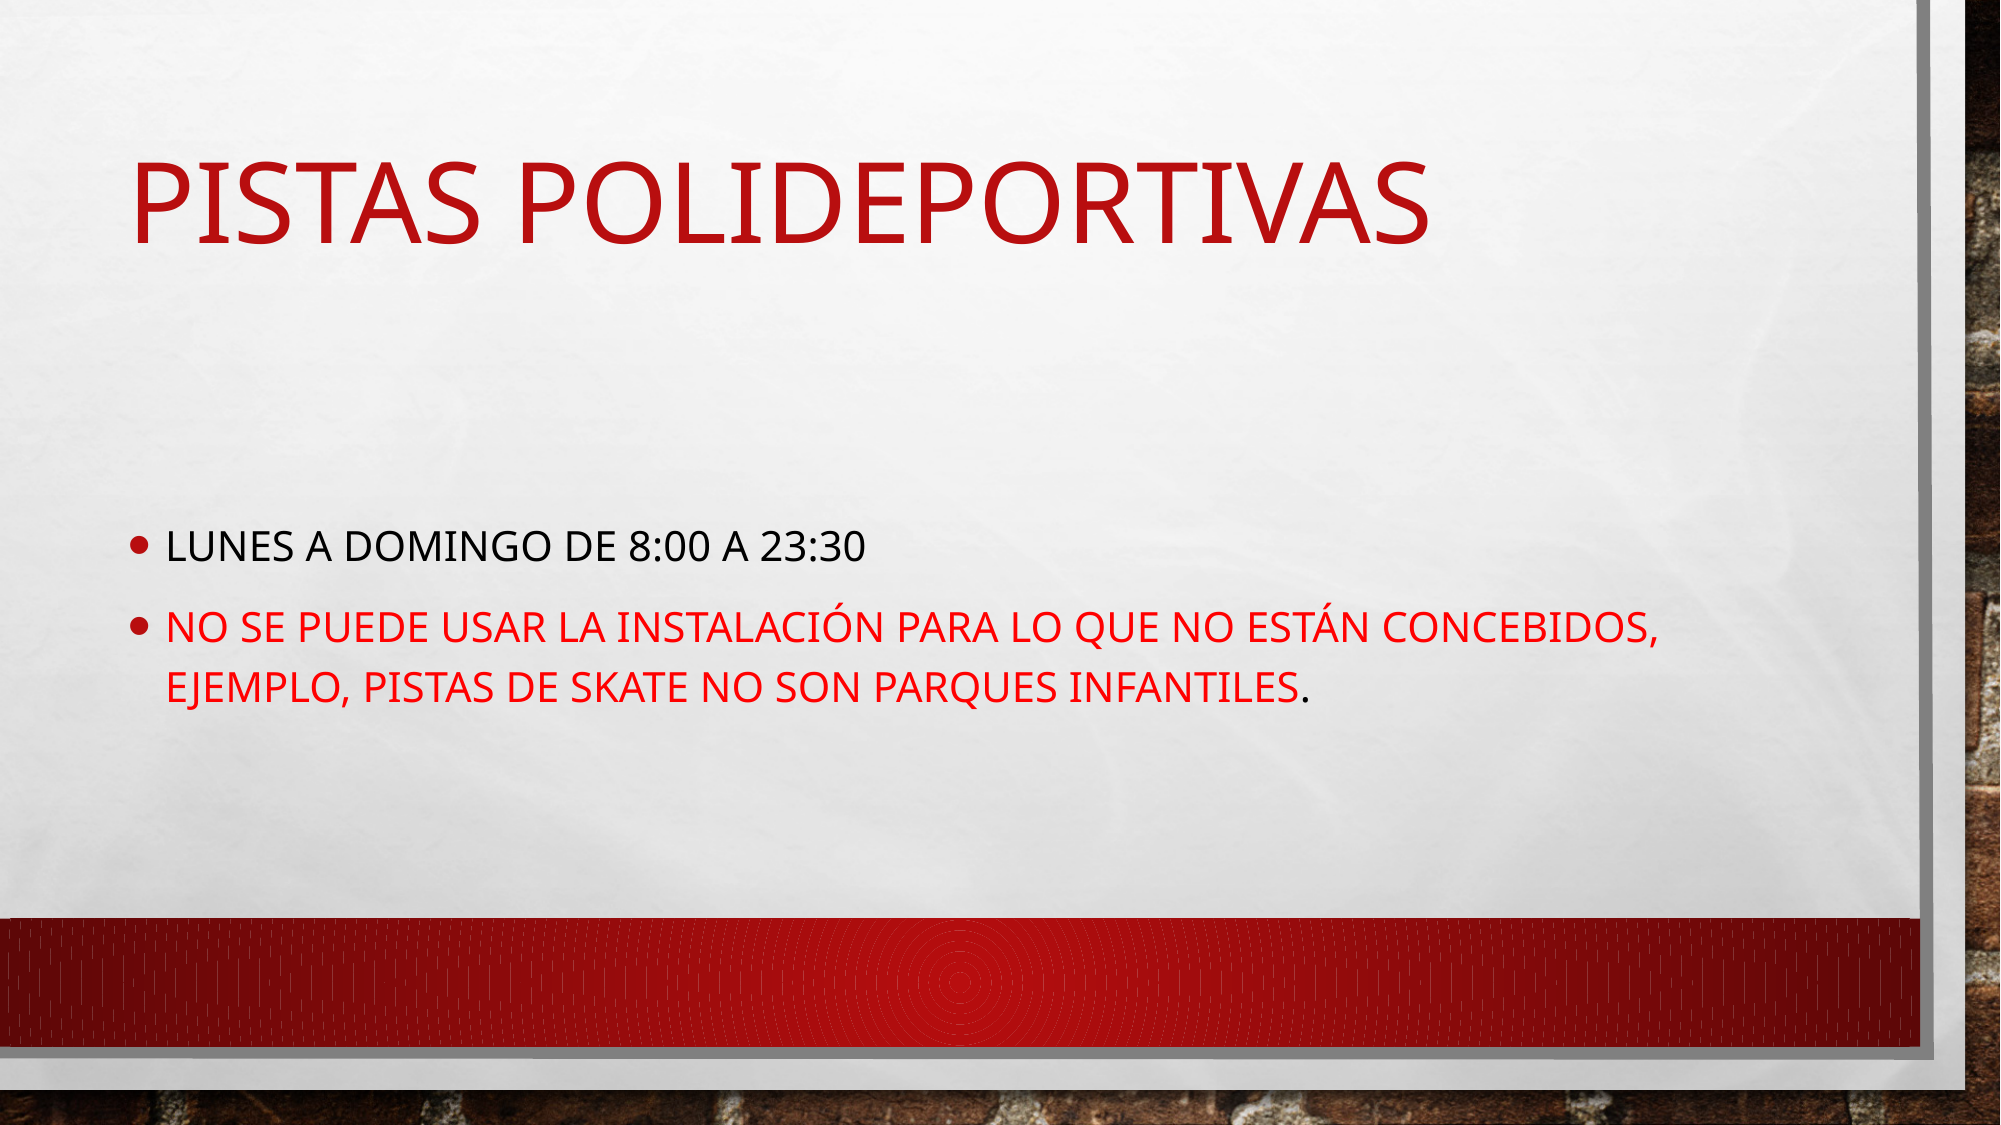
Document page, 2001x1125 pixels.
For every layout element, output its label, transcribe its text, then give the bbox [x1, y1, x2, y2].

picture [0, 0, 2000, 1125]
title Pistas polideportivas [112, 112, 1818, 302]
list Lunes a domingo de 8:00 a 23:30 No se puede usar la instalación para lo que no están concebidos, ejemplo, pistas de skate no son parques infantiles. [112, 338, 1818, 882]
